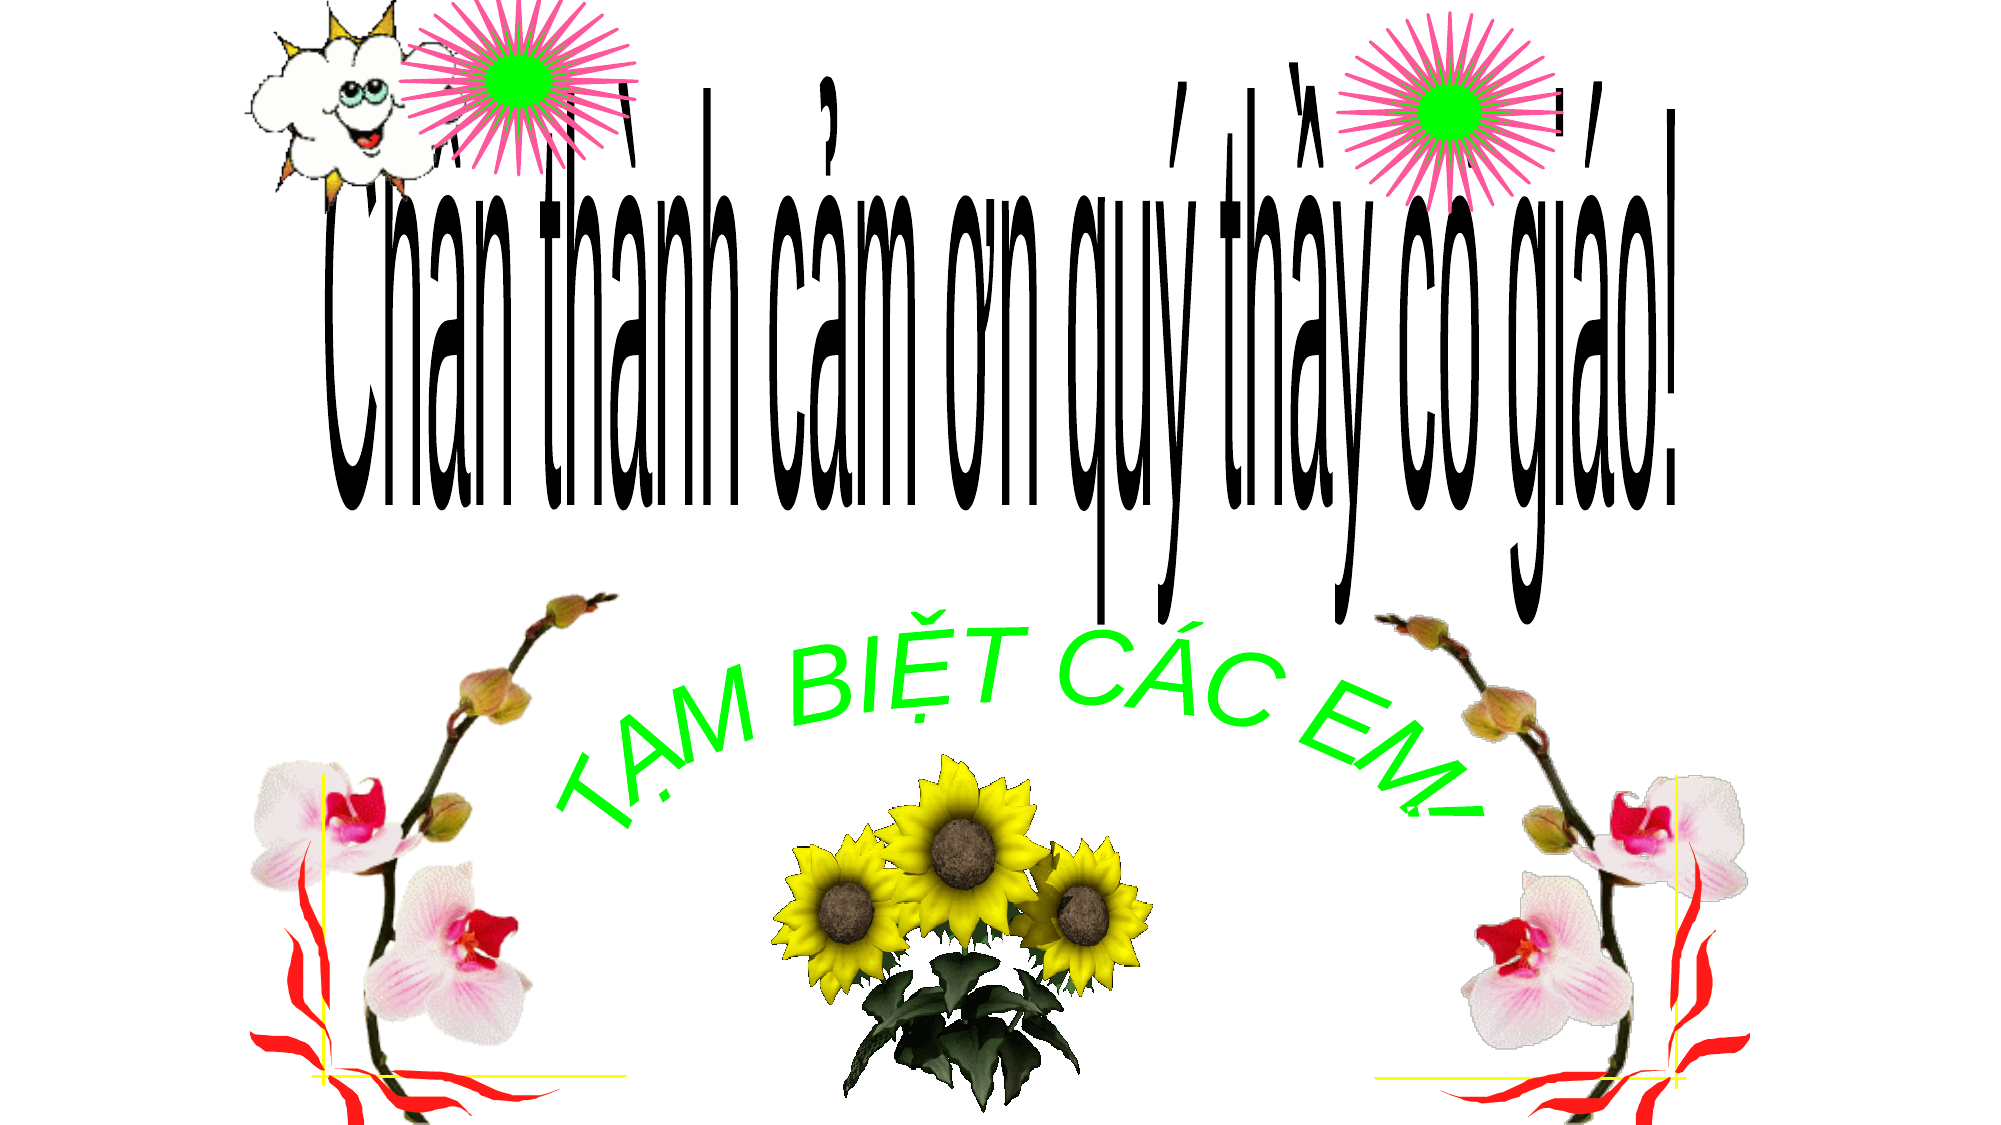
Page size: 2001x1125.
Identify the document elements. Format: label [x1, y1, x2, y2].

text_box [1337, 12, 1563, 213]
picture [249, 590, 627, 1125]
picture [1373, 612, 1750, 1125]
picture [212, 0, 500, 214]
picture [762, 737, 1163, 1125]
text_box [500, 0, 638, 175]
